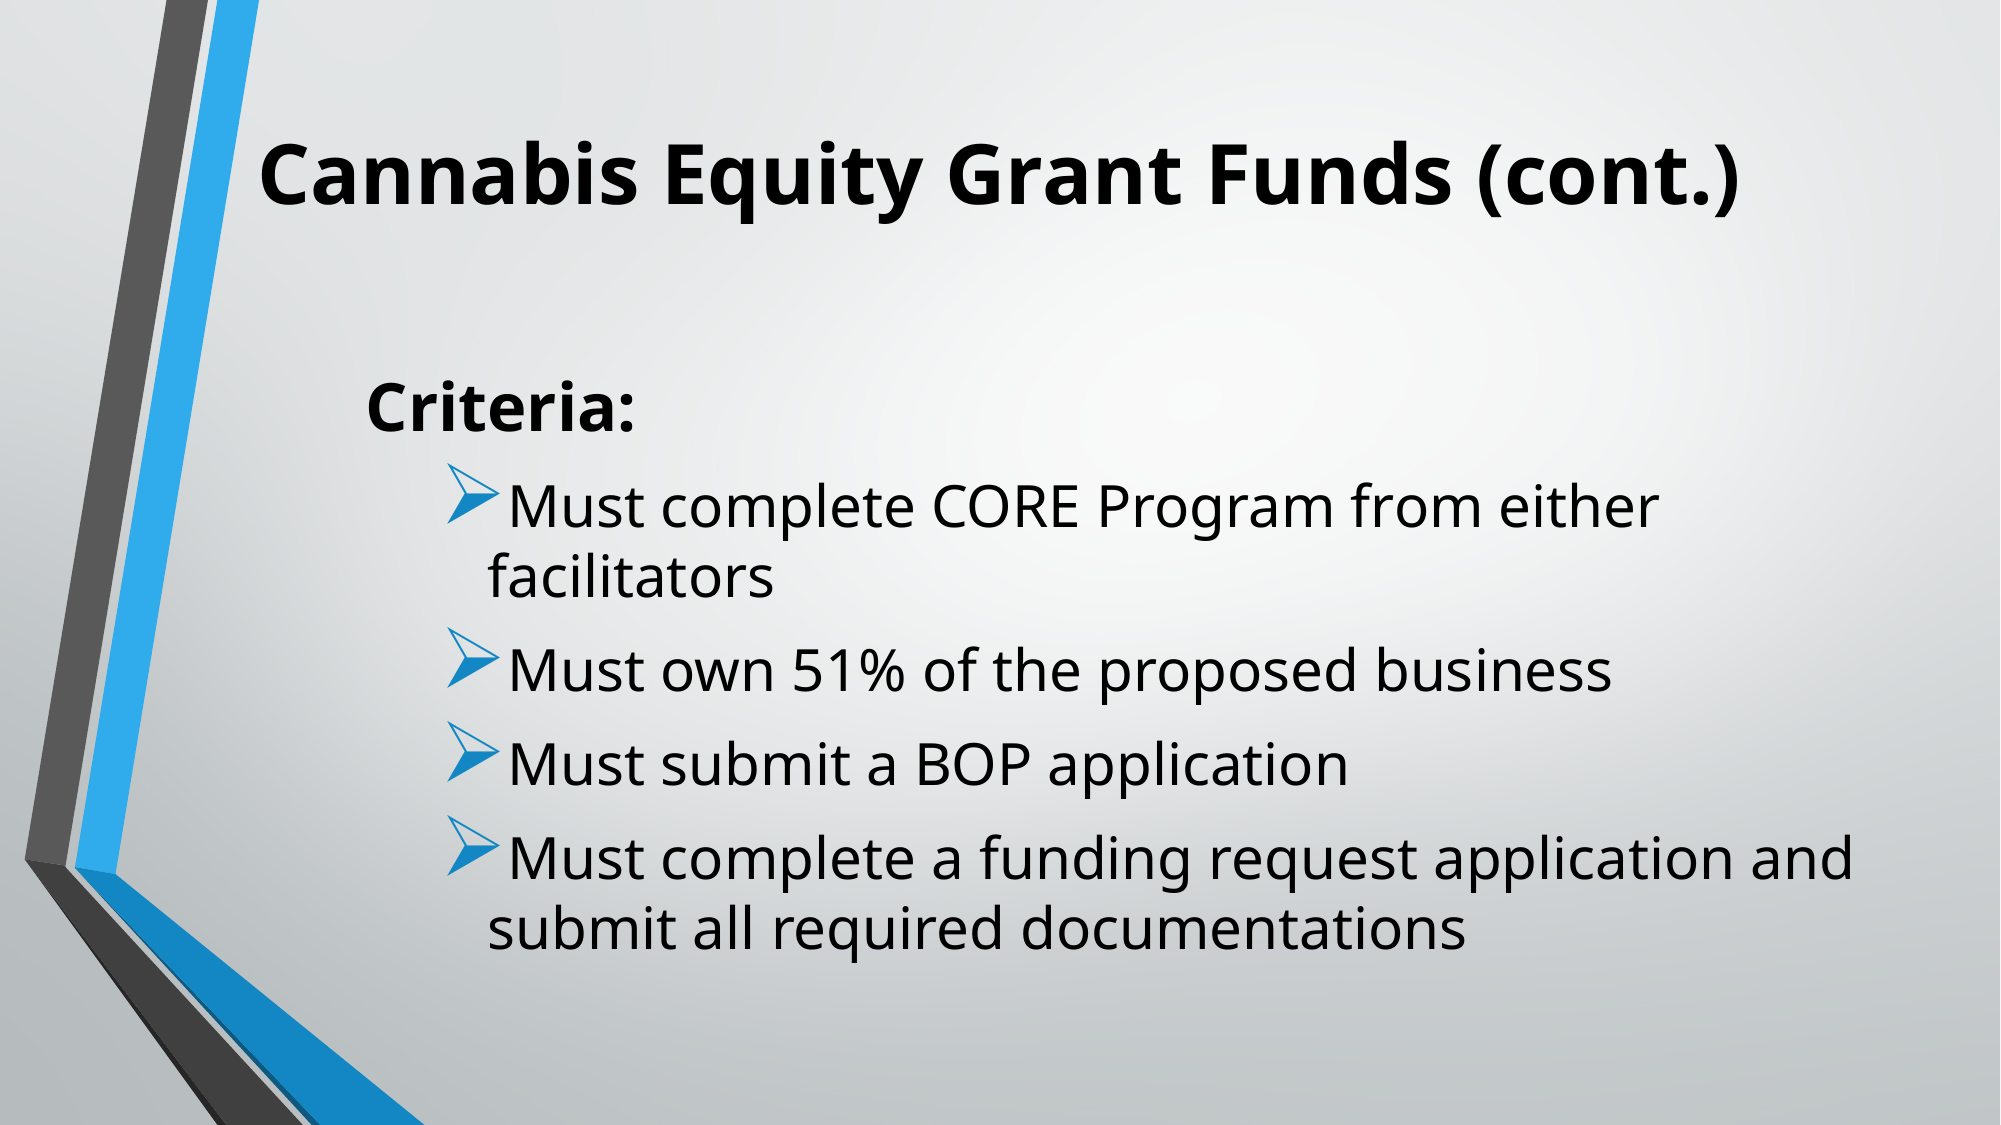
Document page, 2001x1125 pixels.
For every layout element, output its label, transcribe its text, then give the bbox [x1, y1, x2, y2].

list Criteria: Must complete CORE Program from either facilitators Must own 51% of the proposed business Must submit a BOP application Must complete a funding request application and submit all required documentations [350, 243, 1913, 1083]
title Cannabis Equity Grant Funds (cont.) [178, 110, 1822, 231]
